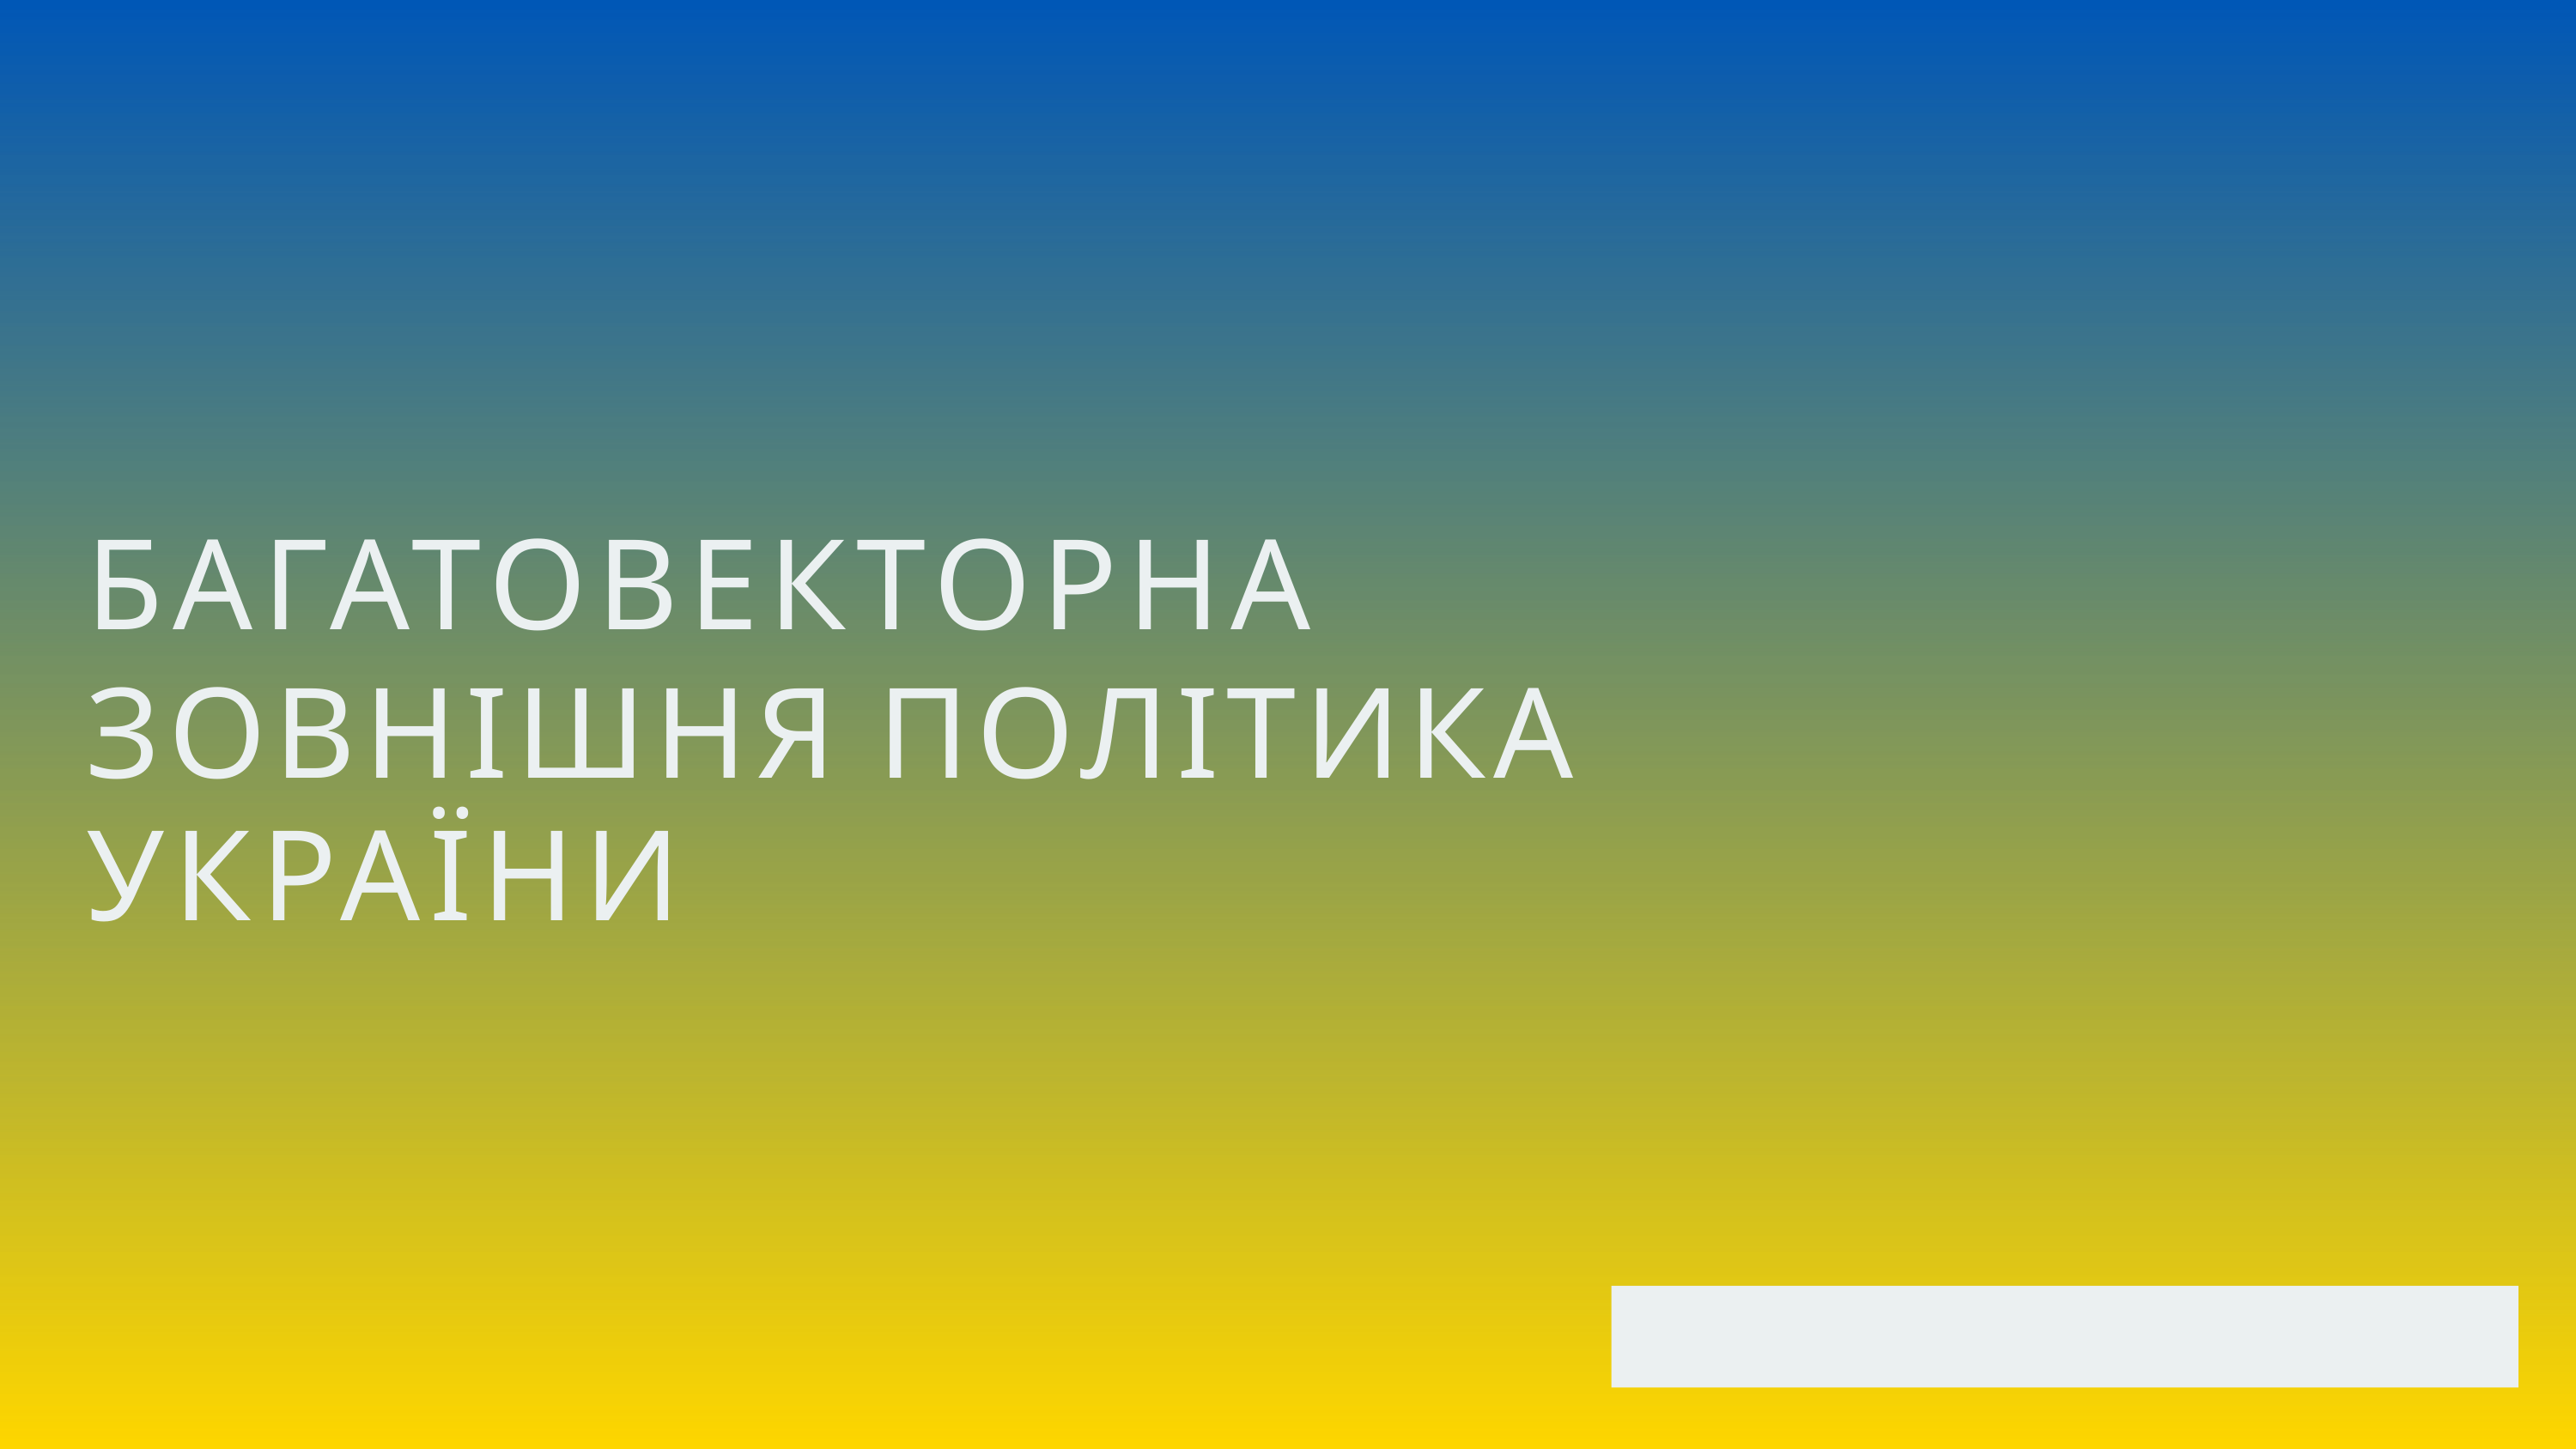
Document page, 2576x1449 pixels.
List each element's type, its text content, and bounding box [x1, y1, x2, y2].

title БАГАТОВЕКТОРНА ЗОВНІШНЯ ПОЛІТИКА УКРАЇНИ [84, 506, 1667, 946]
picture [0, 0, 2576, 1449]
